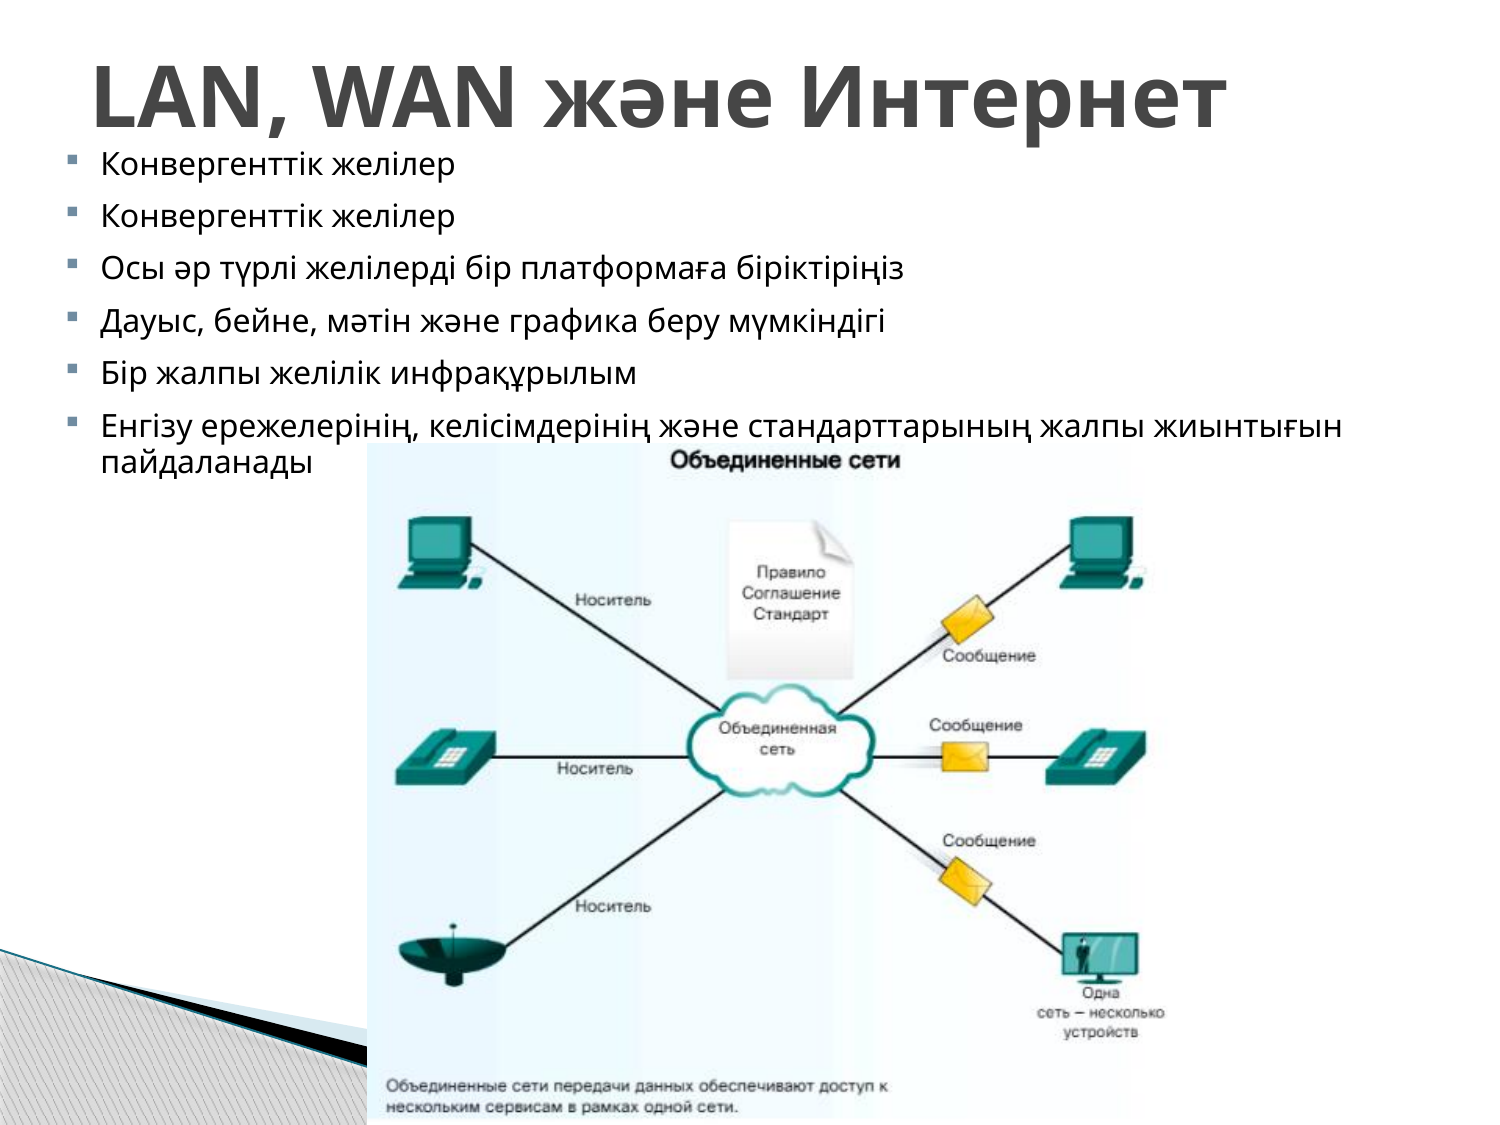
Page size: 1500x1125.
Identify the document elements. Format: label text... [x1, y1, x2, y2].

title LAN, WAN және Интернет [75, 0, 1425, 188]
picture [366, 443, 1211, 1125]
text_box Конвергенттік желілер Конвергенттік желілер Осы әр түрлі желілерді бір платформаға біріктіріңіз Дауыс, бейне, мәтін және графика беру мүмкіндігі Бір жалпы желілік инфрақұрылым Енгізу ережелерінің, келісімдерінің және стандарттарының жалпы жиынтығын пайдаланады [51, 139, 1377, 489]
